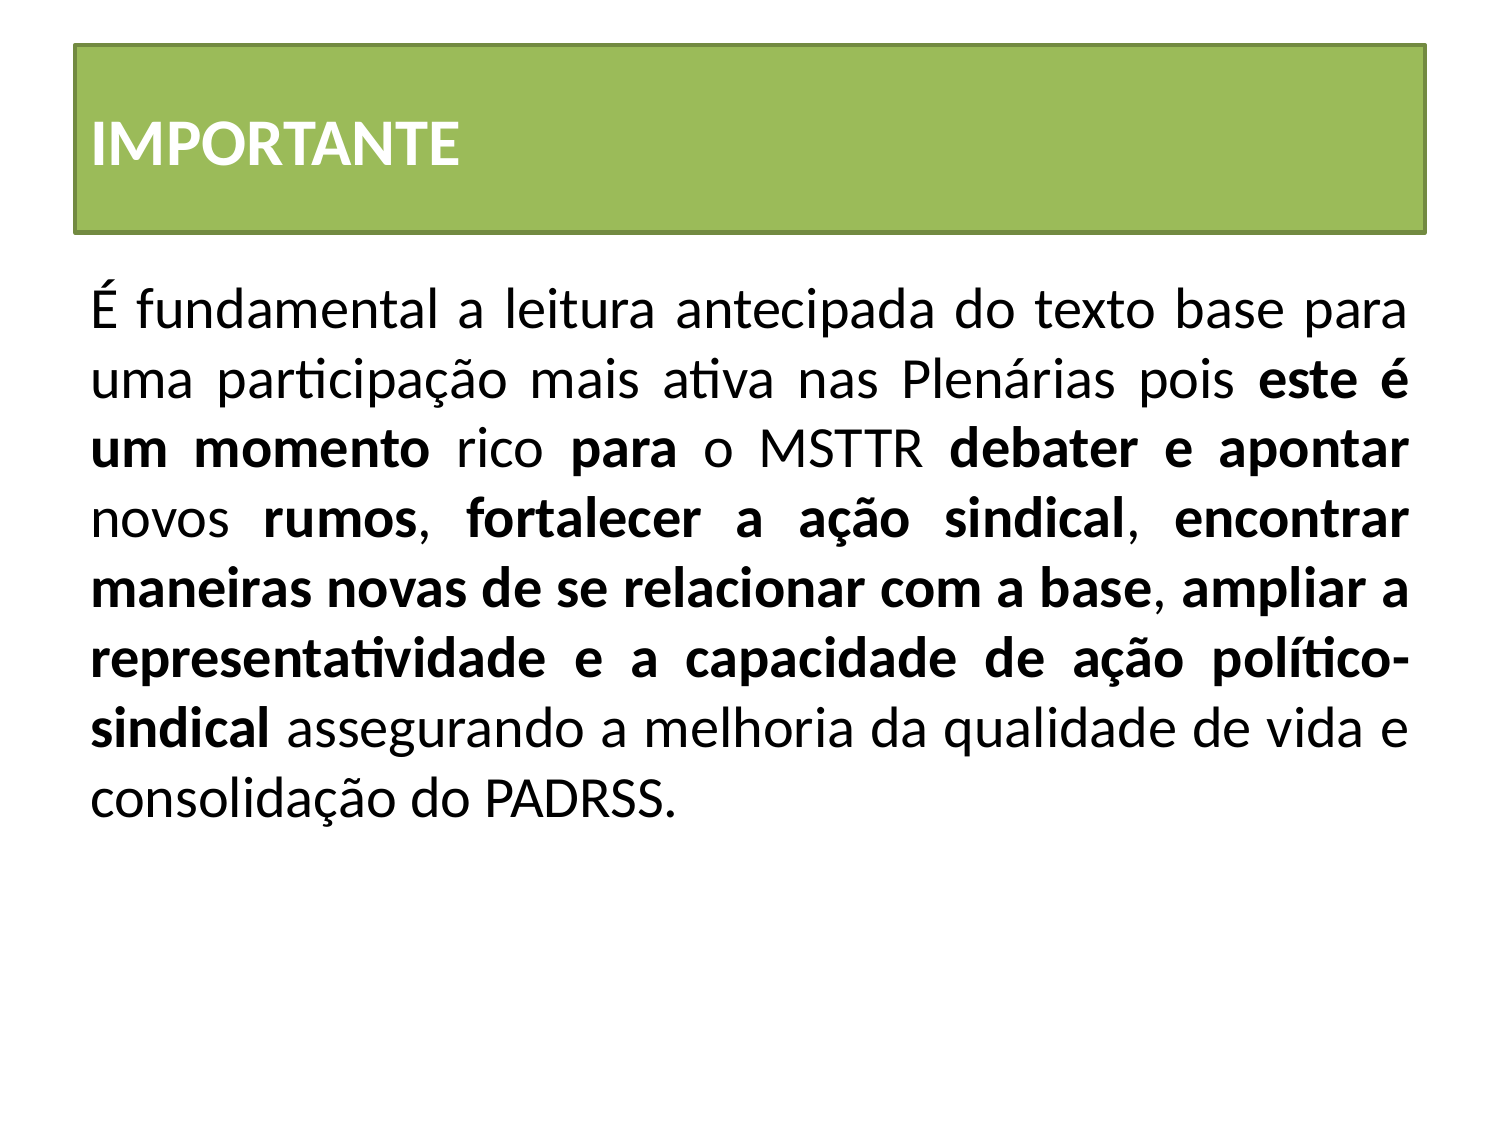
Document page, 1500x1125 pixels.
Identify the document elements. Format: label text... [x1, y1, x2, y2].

title IMPORTANTE [73, 43, 1427, 235]
list É fundamental a leitura antecipada do texto base para uma participação mais ativa nas Plenárias pois este é um momento rico para o MSTTR debater e apontar novos rumos, fortalecer a ação sindical, encontrar maneiras novas de se relacionar com a base, ampliar a representatividade e a capacidade de ação político-sindical assegurando a melhoria da qualidade de vida e consolidação do PADRSS. [75, 262, 1425, 1005]
